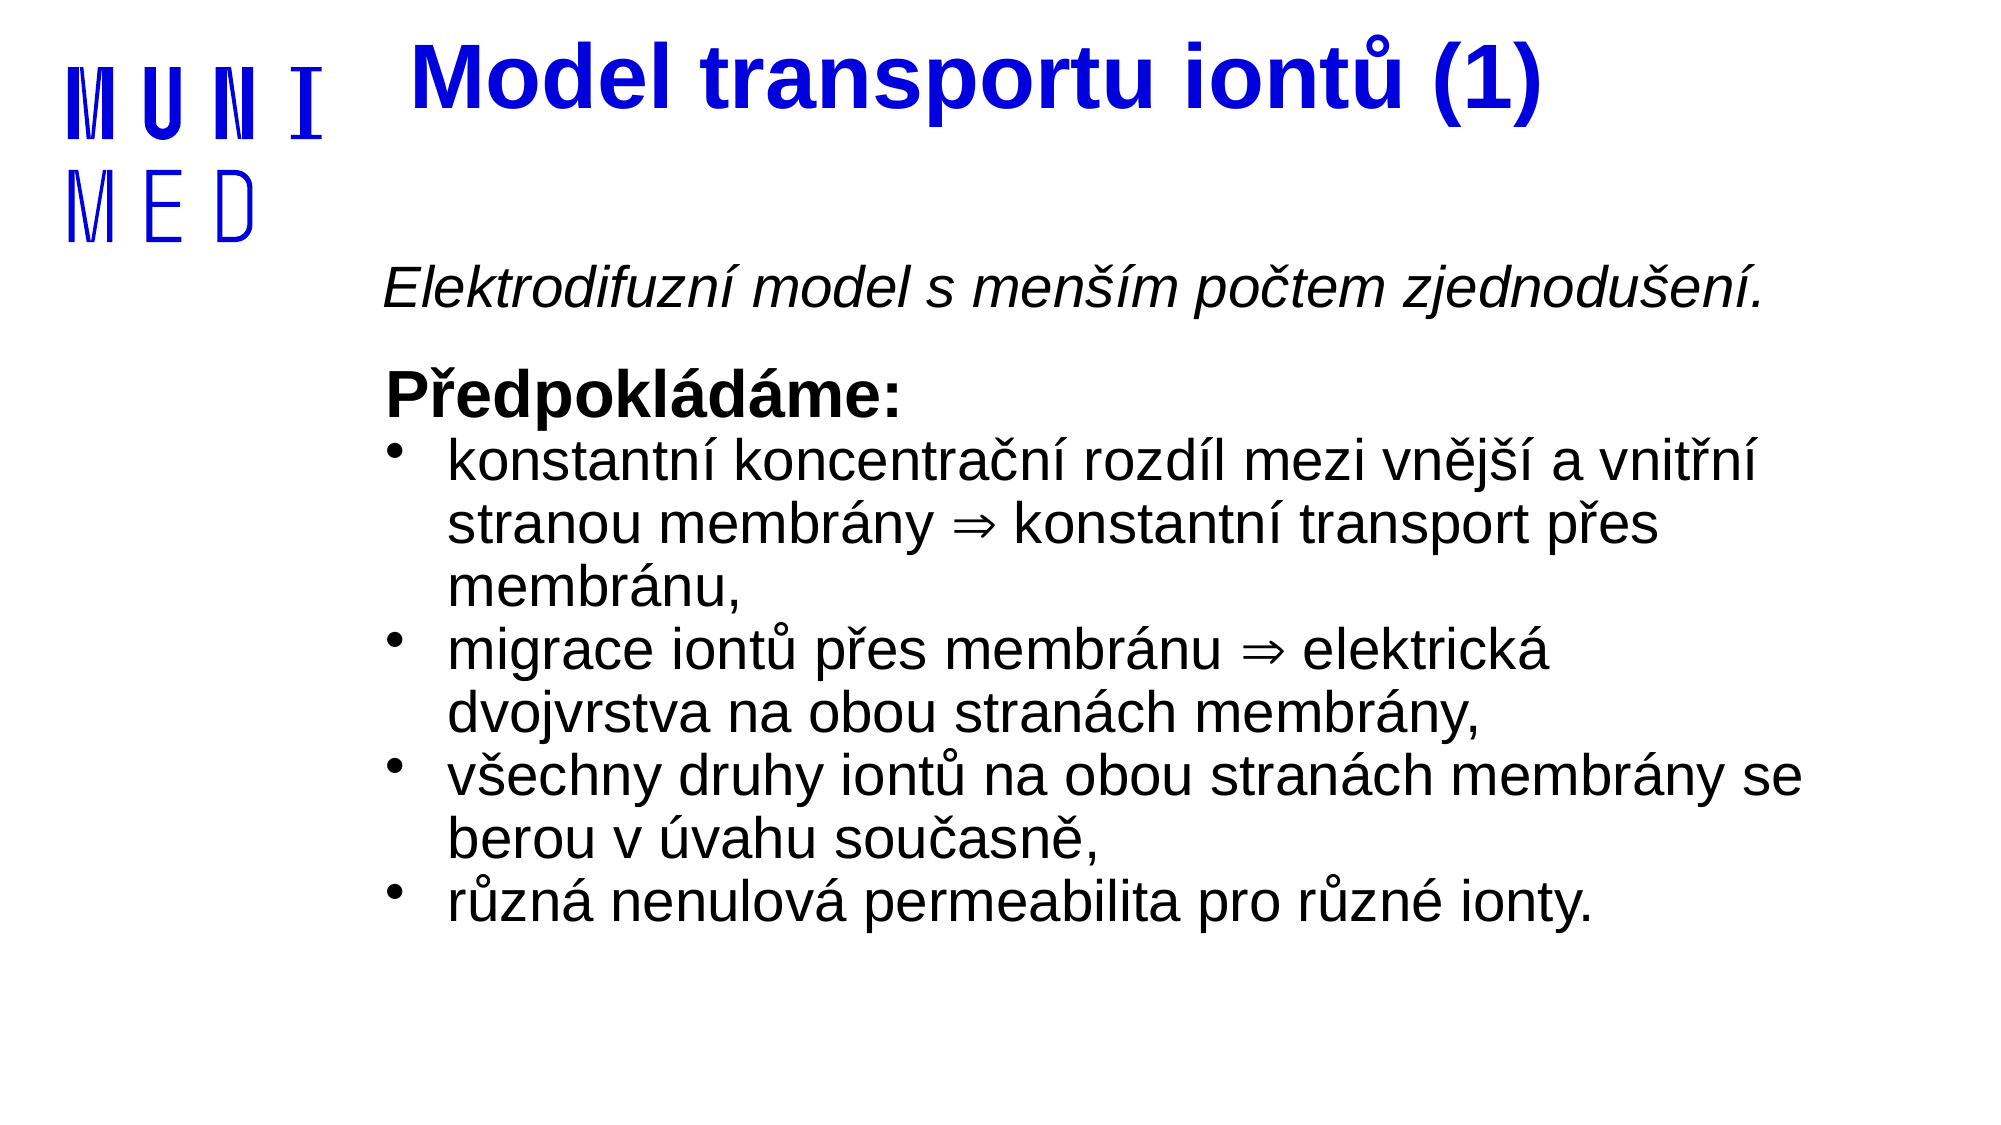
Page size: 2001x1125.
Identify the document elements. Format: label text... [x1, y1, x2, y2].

text_box Elektrodifuzní model s menším počtem zjednodušení. [367, 255, 1785, 326]
text_box Model transportu iontů (1) [314, 31, 1640, 134]
text_box Předpokládáme: konstantní koncentrační rozdíl mezi vnější a vnitřní stranou membrány  konstantní transport přes membránu, migrace iontů přes membránu  elektrická dvojvrstva na obou stranách membrány, všechny druhy iontů na obou stranách membrány se berou v úvahu současně, různá nenulová permeabilita pro různé ionty. [370, 358, 1821, 1005]
